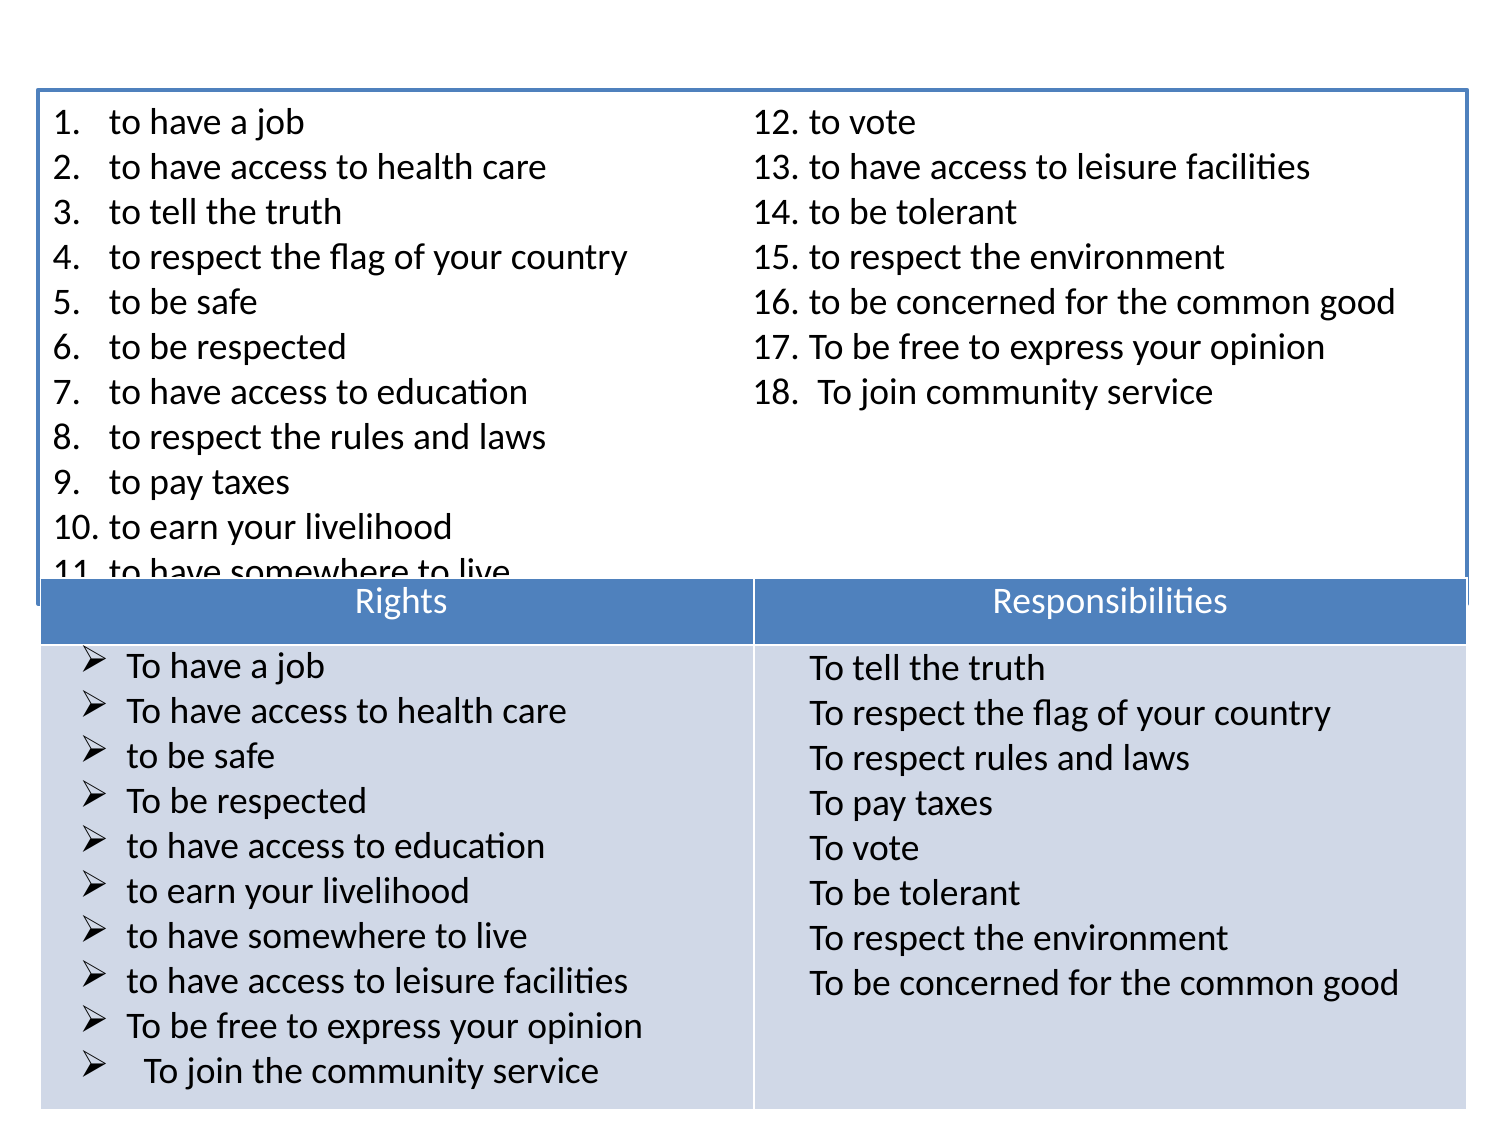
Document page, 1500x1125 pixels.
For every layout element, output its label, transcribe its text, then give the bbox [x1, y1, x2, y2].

text_box To have a job To have access to health care to be safe To be respected to have access to education to earn your livelihood to have somewhere to live to have access to leisure facilities To be free to express your opinion To join the community service [64, 633, 715, 1099]
table_cell [41, 646, 753, 1109]
text_box [37, 574, 1447, 635]
text_box to have a job to have access to health care to tell the truth to respect the flag of your country to be safe to be respected to have access to education to respect the rules and laws to pay taxes to earn your livelihood to have somewhere to live to vote to have access to leisure facilities to be tolerant to respect the environment to be concerned for the common good To be free to express your opinion To join community service [36, 88, 1469, 606]
table_cell [755, 646, 1466, 1109]
text_box To tell the truth To respect the flag of your country To respect rules and laws To pay taxes To vote To be tolerant To respect the environment To be concerned for the common good [794, 635, 1445, 1056]
table_header Responsibilities [755, 579, 1466, 644]
table_header Rights [41, 579, 753, 644]
